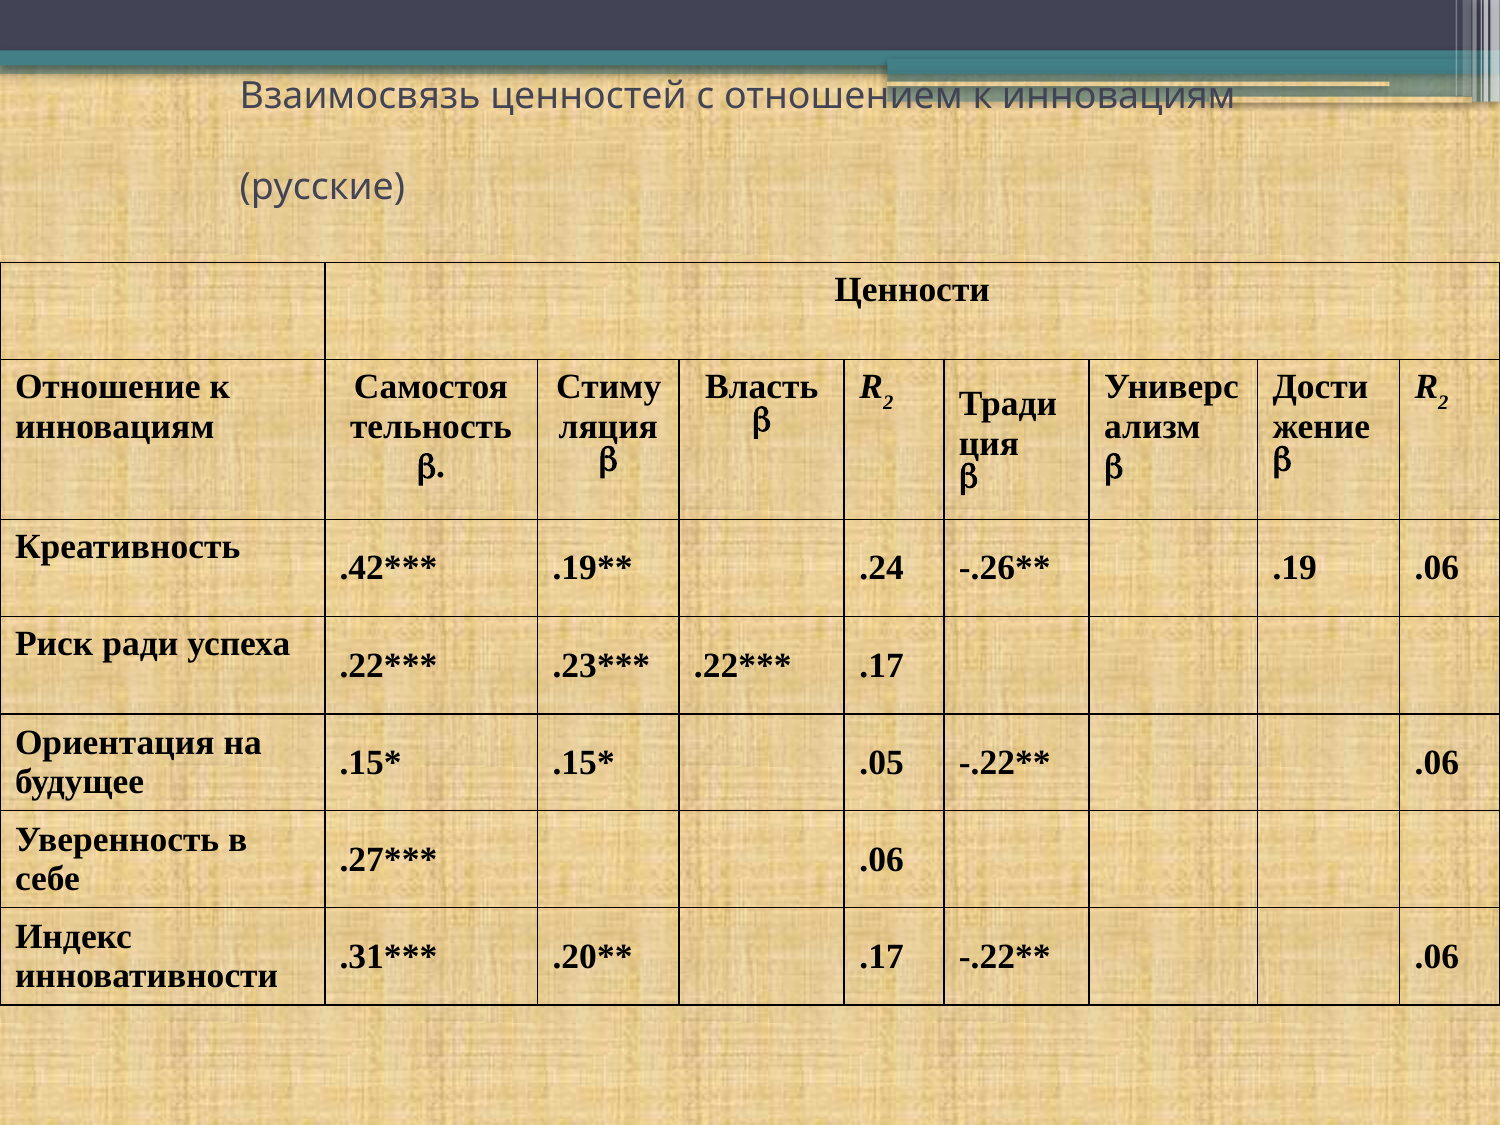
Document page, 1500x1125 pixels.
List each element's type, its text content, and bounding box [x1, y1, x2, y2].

table_cell .15* [538, 715, 678, 810]
table_cell .06 [1400, 520, 1499, 616]
table_cell [1090, 811, 1257, 907]
table_cell [1258, 811, 1399, 907]
table_cell -.22** [945, 715, 1088, 810]
table_cell Традиция  [945, 360, 1088, 519]
table_cell [1258, 908, 1399, 1004]
table_cell .06 [845, 811, 943, 907]
table_cell [1400, 617, 1499, 713]
table_cell [1400, 811, 1499, 907]
title Взаимосвязь ценностей с отношением к инновациям (русские) [224, 49, 1425, 237]
table_cell .24 [845, 520, 943, 616]
table_cell Универсализм  [1090, 360, 1257, 519]
table_cell Стимуляция  [538, 360, 678, 519]
table_cell [1090, 617, 1257, 713]
table_cell .22*** [326, 617, 537, 713]
table_cell .17 [845, 617, 943, 713]
table_cell Отношение к инновациям [1, 360, 324, 519]
table_cell [945, 617, 1088, 713]
table_cell [1090, 715, 1257, 810]
table_cell [680, 908, 843, 1004]
table_cell [680, 811, 843, 907]
table_cell [680, 520, 843, 616]
table_cell .31*** [326, 908, 537, 1004]
table_cell [538, 811, 678, 907]
table_cell [1090, 520, 1257, 616]
table_cell .22*** [680, 617, 843, 713]
picture [0, 74, 1500, 262]
table_header [1, 263, 324, 359]
table_cell Креативность [1, 520, 324, 616]
table_cell .05 [845, 715, 943, 810]
table_cell Уверенность в себе [1, 811, 324, 907]
table_header Ценности [326, 263, 1499, 359]
table_cell -.22** [945, 908, 1088, 1004]
table_cell Самостоя тельность . [326, 360, 537, 519]
table_cell .15* [326, 715, 537, 810]
table_cell R2 [845, 360, 943, 519]
table_cell .19 [1258, 520, 1399, 616]
table_cell Достижение  [1258, 360, 1399, 519]
table_cell [1090, 908, 1257, 1004]
picture [0, 1006, 1500, 1125]
table_cell -.26** [945, 520, 1088, 616]
table_cell [945, 811, 1088, 907]
table_cell .06 [1400, 908, 1499, 1004]
table_cell .23*** [538, 617, 678, 713]
table_cell .19** [538, 520, 678, 616]
table_cell [1258, 715, 1399, 810]
table_cell Власть  [680, 360, 843, 519]
table_cell .17 [845, 908, 943, 1004]
table_cell Риск ради успеха [1, 617, 324, 713]
table_cell Индекс инновативности [1, 908, 324, 1004]
table_cell .06 [1400, 715, 1499, 810]
table_cell [680, 715, 843, 810]
table_cell .42*** [326, 520, 537, 616]
table_cell Ориентация на будущее [1, 715, 324, 810]
table_cell .20** [538, 908, 678, 1004]
table_cell R2 [1400, 360, 1499, 519]
table_cell .27*** [326, 811, 537, 907]
table_cell [1258, 617, 1399, 713]
